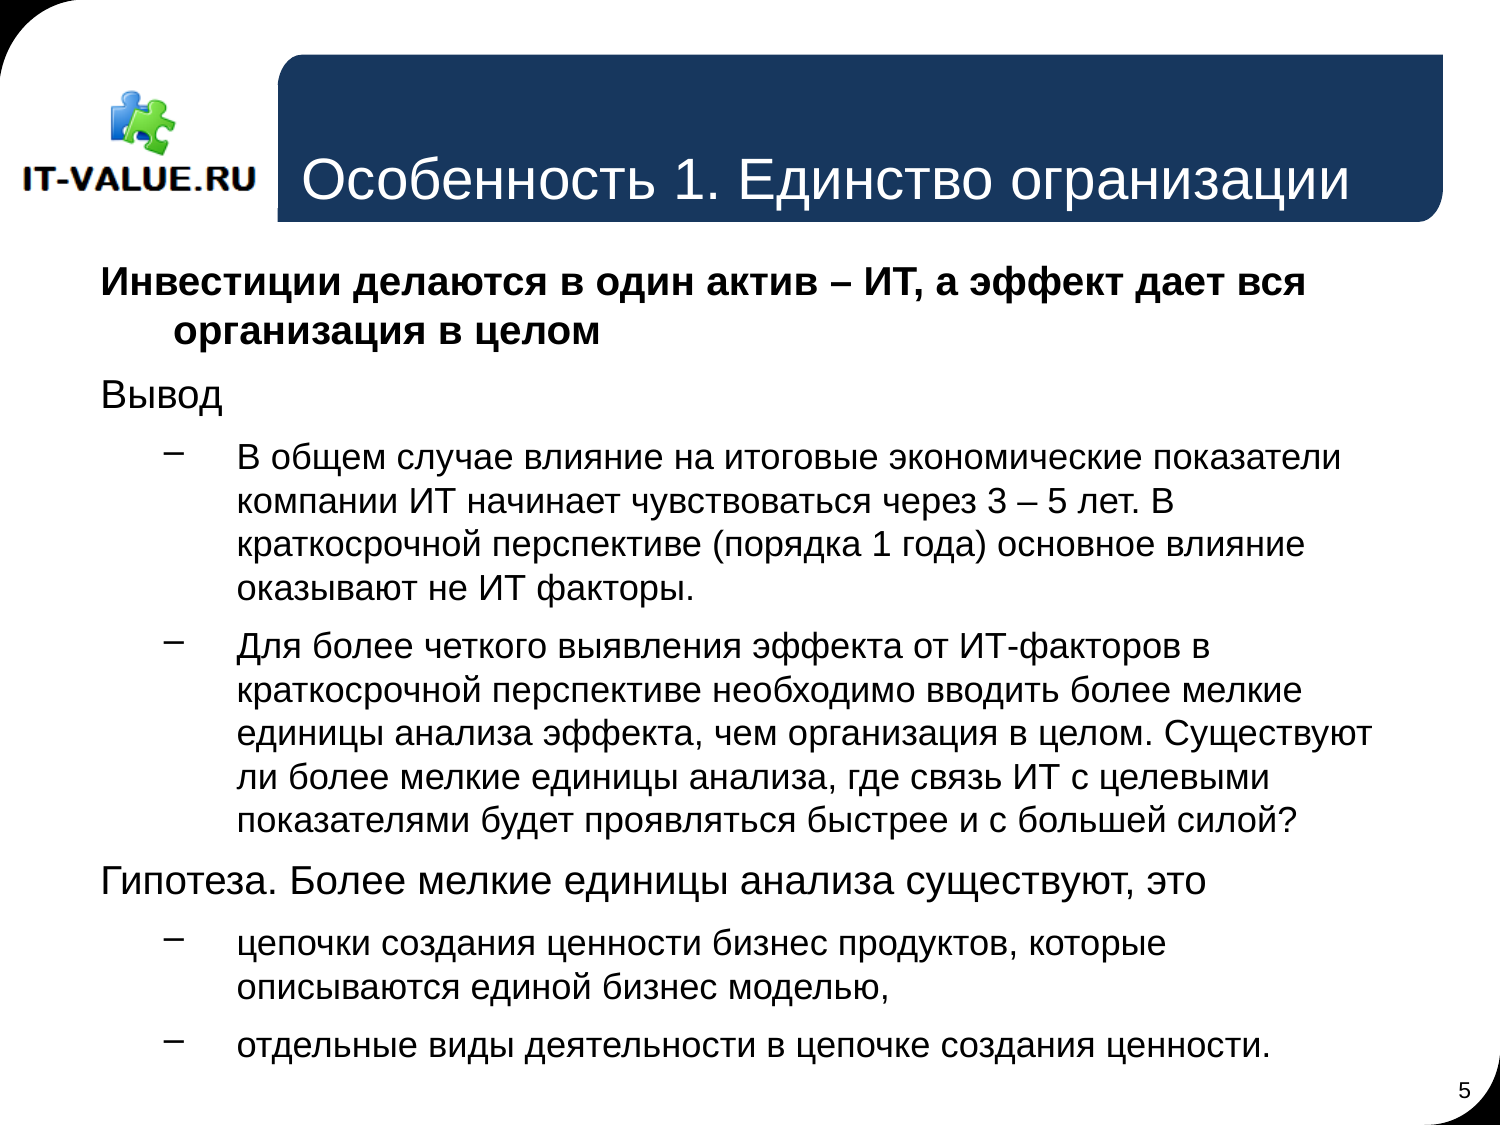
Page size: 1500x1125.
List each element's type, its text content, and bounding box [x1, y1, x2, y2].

picture [11, 85, 278, 208]
title Особенность 1. Единство огранизации [300, 154, 1377, 212]
slide_number 5 [1265, 1075, 1472, 1114]
list Инвестиции делаются в один актив – ИТ, а эффект дает вся организация в целом Вывод В общем случае влияние на итоговые экономические показатели компании ИТ начинает чувствоваться через 3 – 5 лет. В краткосрочной перспективе (порядка 1 года) основное влияние оказывают не ИТ факторы. Для более четкого выявления эффекта от ИТ-факторов в краткосрочной перспективе необходимо вводить более мелкие единицы анализа эффекта, чем организация в целом. Существуют ли более мелкие единицы анализа, где связь ИТ с целевыми показателями будет проявляться быстрее и с большей силой? Гипотеза. Более мелкие единицы анализа существуют, это цепочки создания ценности бизнес продуктов, которые описываются единой бизнес моделью, отдельные виды деятельности в цепочке создания ценности. [100, 255, 1428, 1079]
